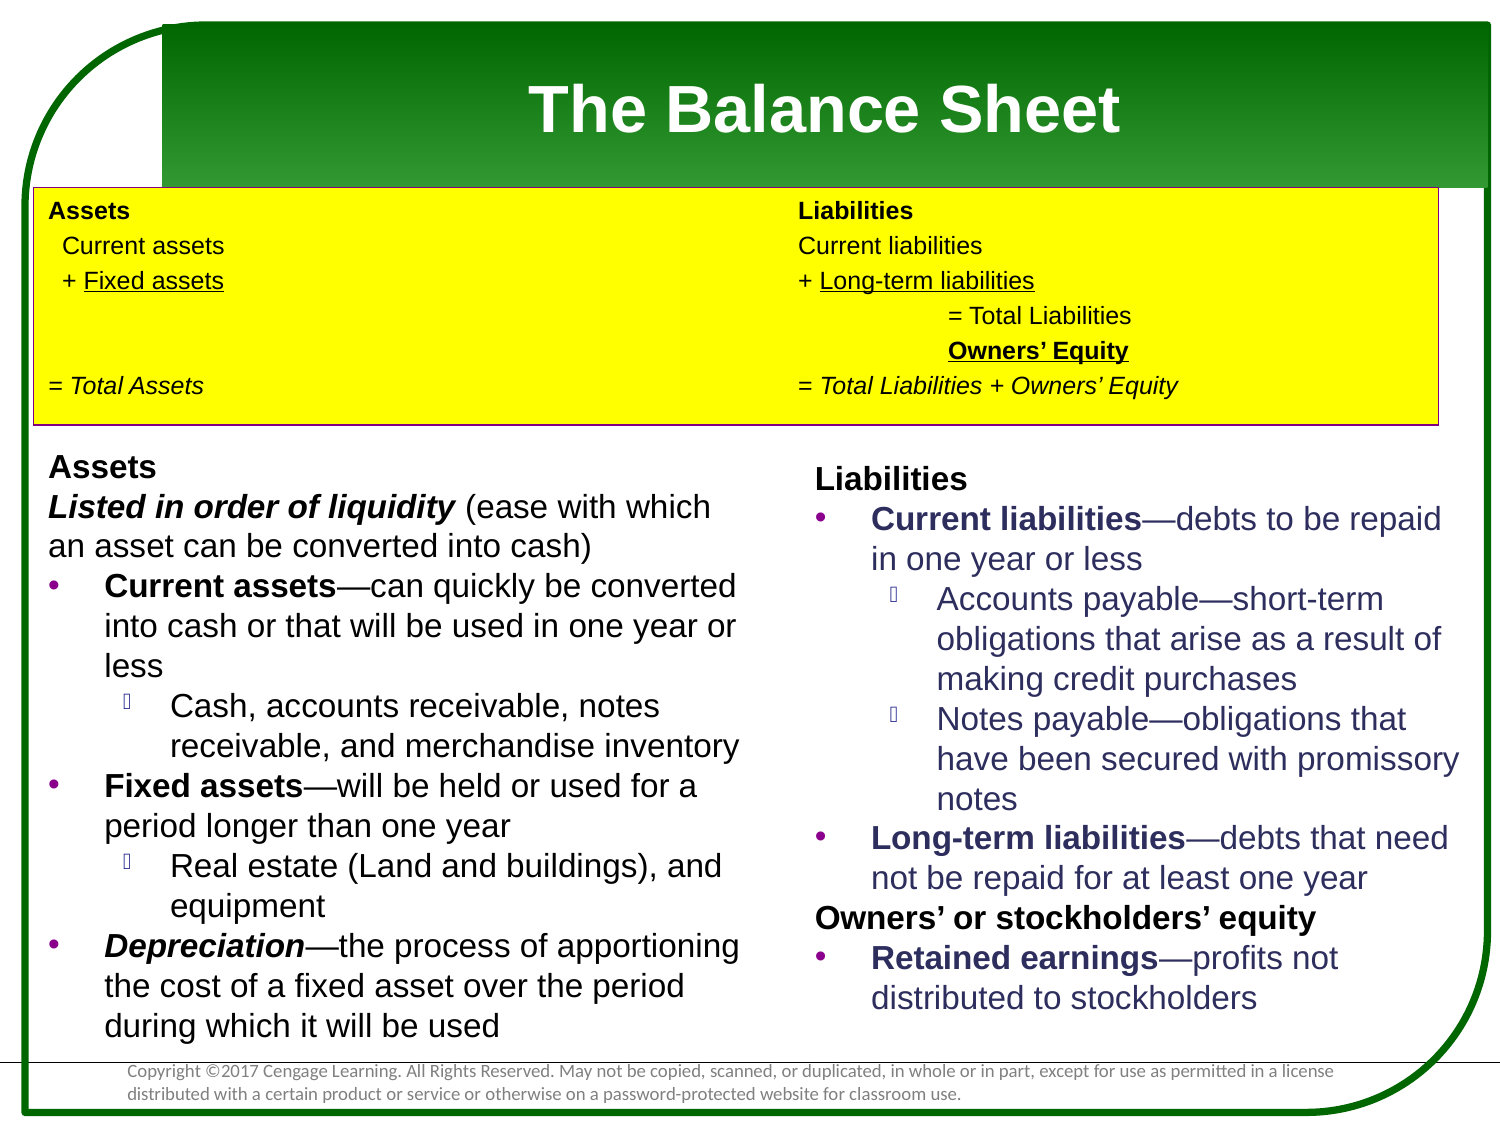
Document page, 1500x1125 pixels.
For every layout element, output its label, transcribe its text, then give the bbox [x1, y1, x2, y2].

text_box Liabilities Current liabilities—debts to be repaid in one year or less Accounts payable—short-term obligations that arise as a result of making credit purchases Notes payable—obligations that have been secured with promissory notes Long-term liabilities—debts that need not be repaid for at least one year Owners’ or stockholders’ equity Retained earnings—profits not distributed to stockholders [800, 449, 1485, 988]
text_box Assets Liabilities Current assets Current liabilities + Fixed assets + Long-term liabilities = Total Liabilities Owners’ Equity = Total Assets = Total Liabilities + Owners’ Equity [33, 187, 1439, 425]
title The Balance Sheet [162, 24, 1488, 188]
text_box Assets Listed in order of liquidity (ease with which an asset can be converted into cash) Current assets—can quickly be converted into cash or that will be used in one year or less Cash, accounts receivable, notes receivable, and merchandise inventory Fixed assets—will be held or used for a period longer than one year Real estate (Land and buildings), and equipment Depreciation—the process of apportioning the cost of a fixed asset over the period during which it will be used [33, 437, 763, 988]
